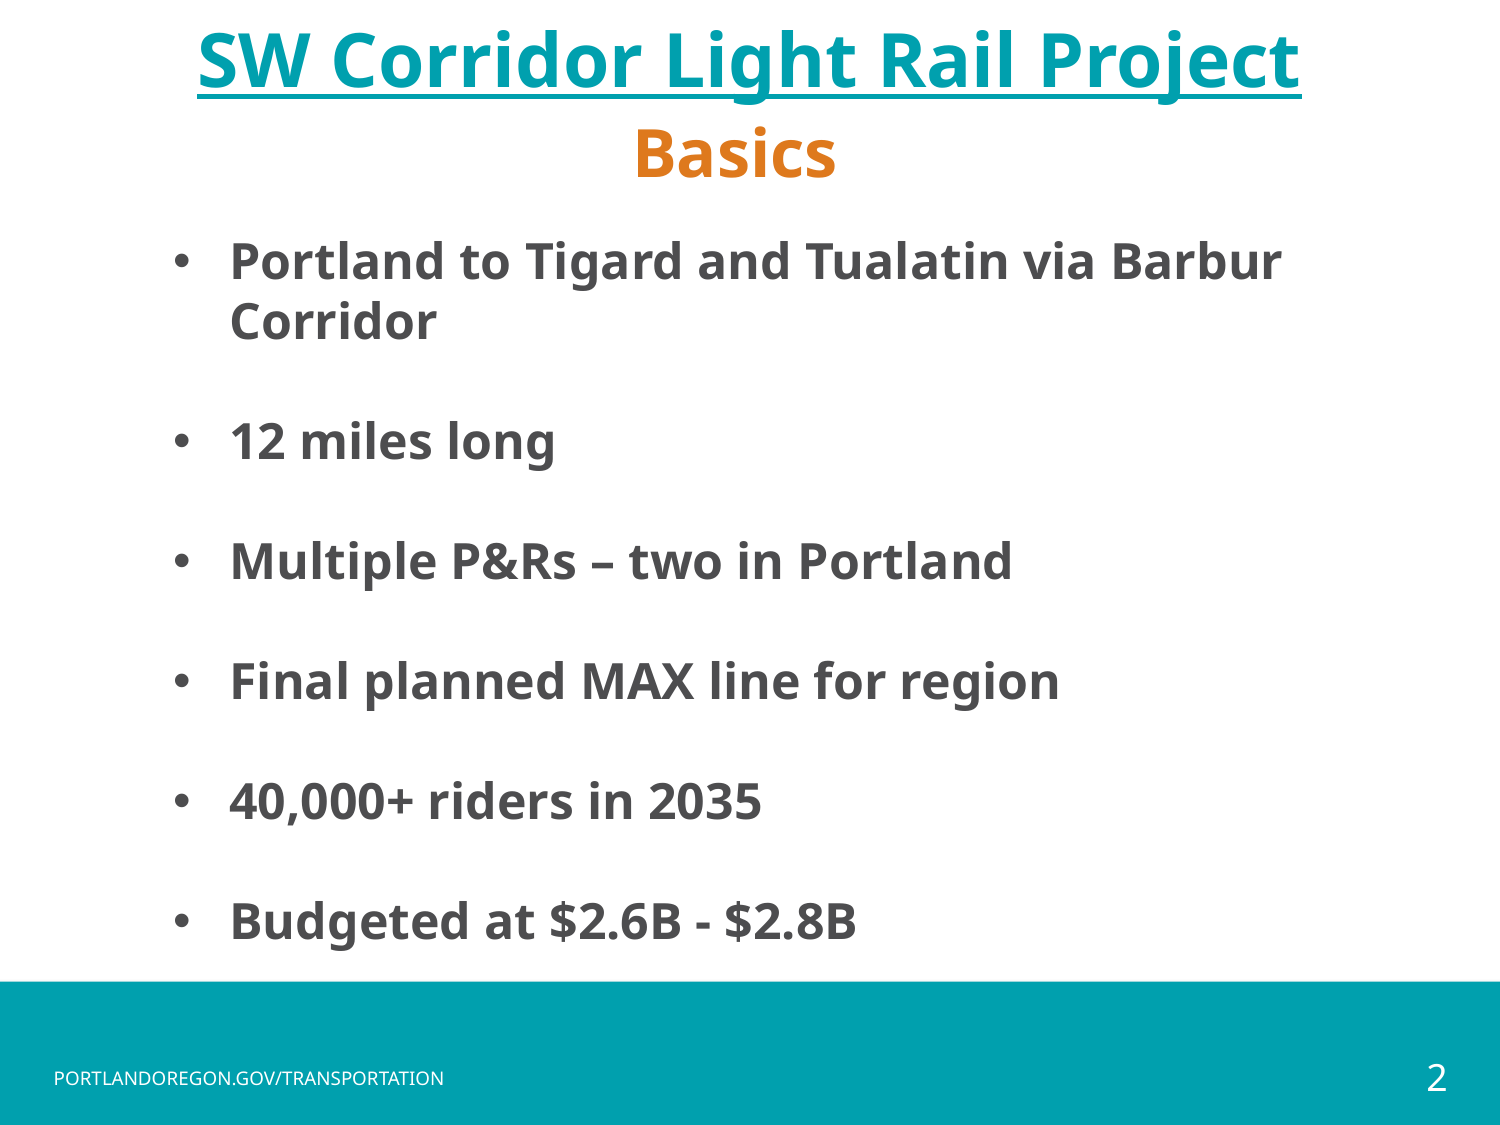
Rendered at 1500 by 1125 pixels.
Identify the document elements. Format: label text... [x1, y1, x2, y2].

text_box SW Corridor Light Rail Project [0, 5, 1500, 111]
text_box Portland to Tigard and Tualatin via Barbur Corridor 12 miles long Multiple P&Rs – two in Portland Final planned MAX line for region 40,000+ riders in 2035 Budgeted at $2.6B - $2.8B [158, 222, 1413, 958]
footer PORTLANDOREGON.GOV/TRANSPORTATION [39, 1059, 689, 1120]
slide_number 2 [1112, 1046, 1463, 1107]
text_box Basics [0, 103, 1486, 198]
